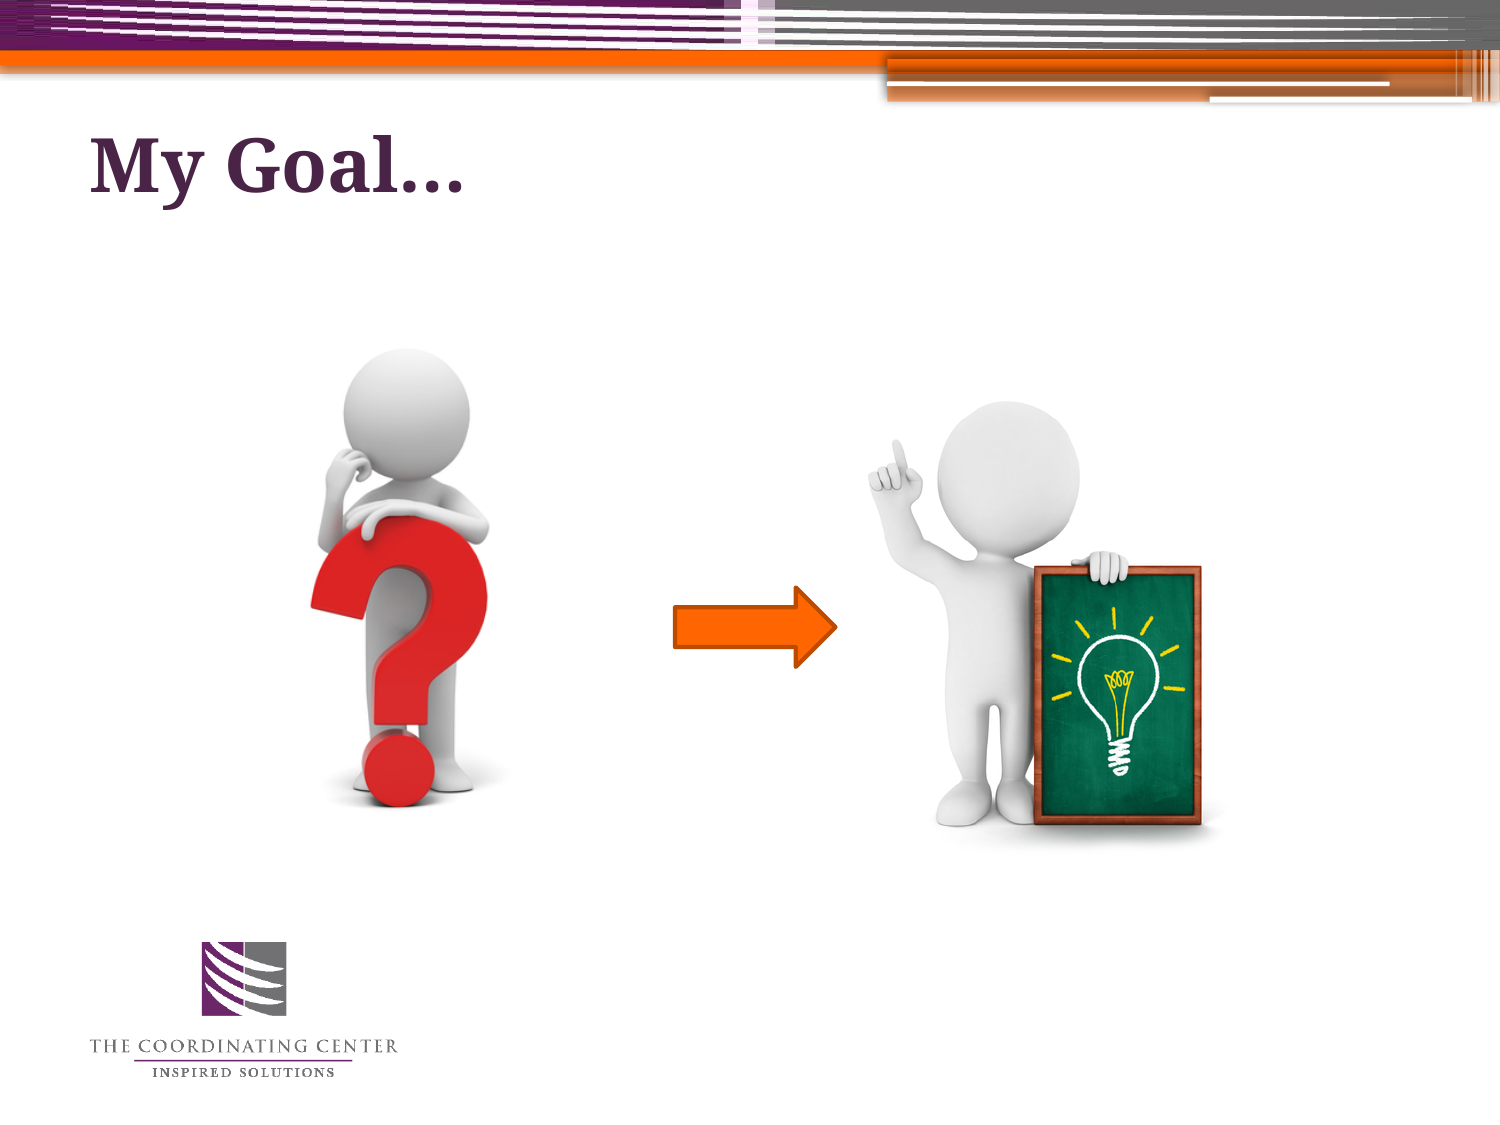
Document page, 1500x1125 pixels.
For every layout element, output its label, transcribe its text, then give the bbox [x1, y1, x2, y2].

picture [87, 970, 400, 1085]
text_box [672, 585, 829, 669]
picture [0, 0, 1500, 50]
picture [187, 287, 617, 860]
title My Goal… [75, 75, 1425, 250]
list [75, 212, 1369, 970]
picture [838, 378, 1255, 867]
